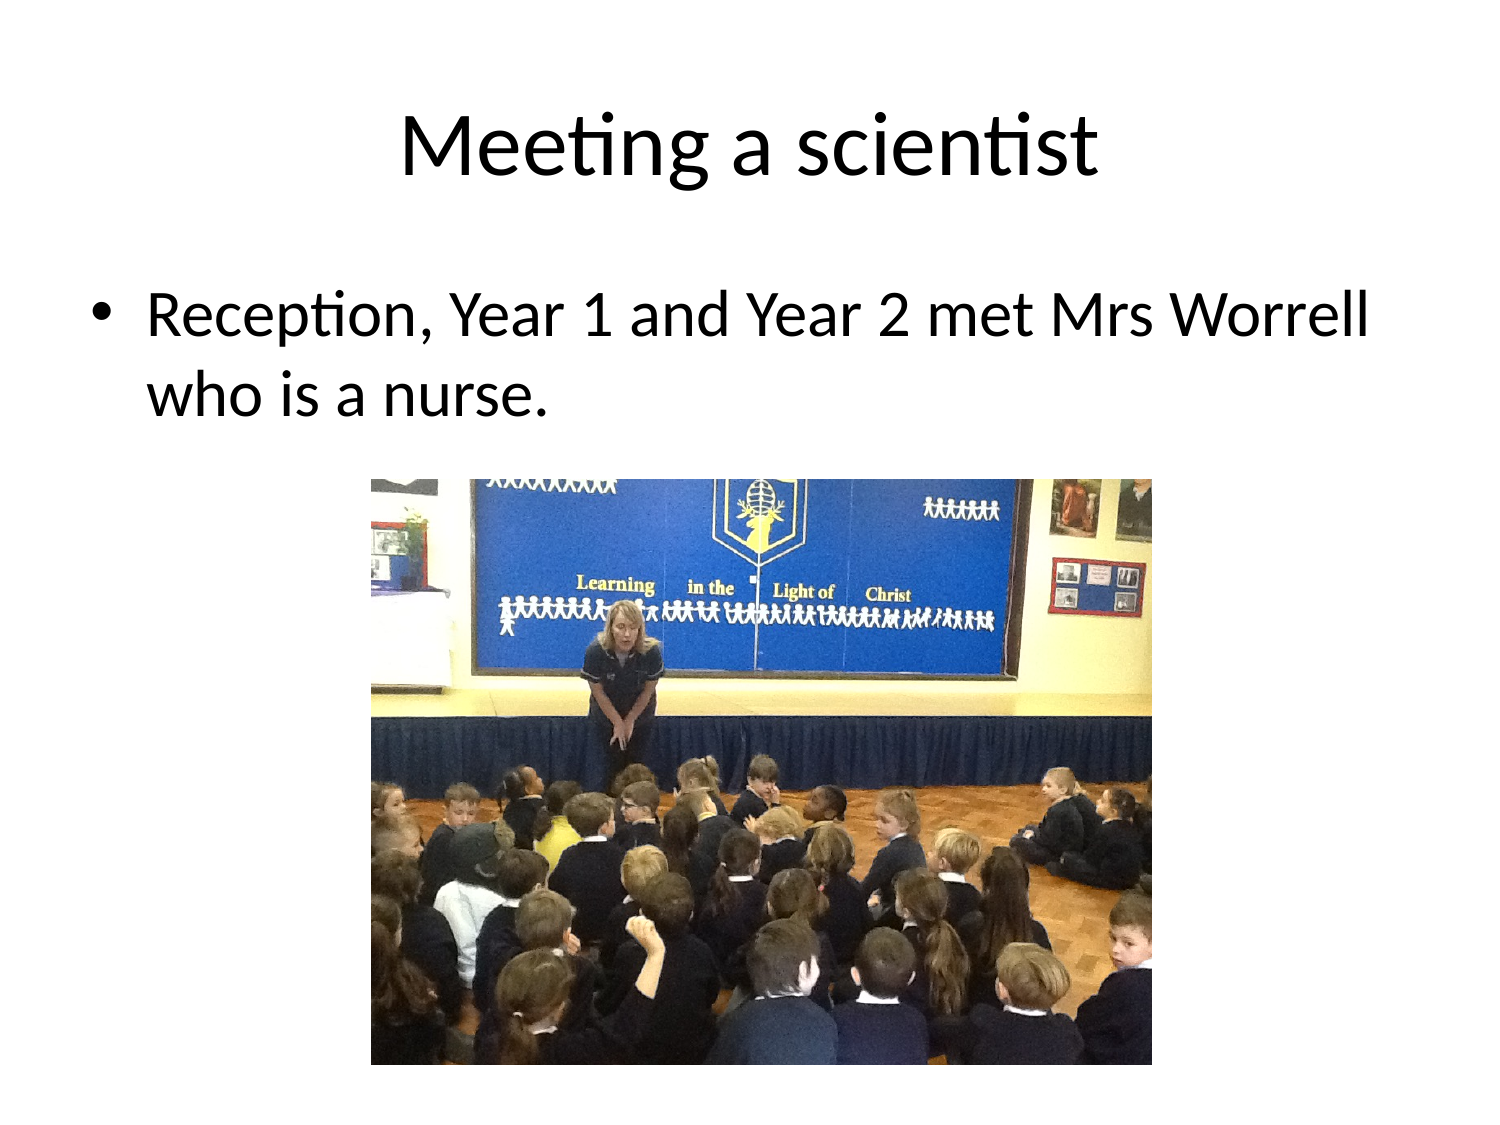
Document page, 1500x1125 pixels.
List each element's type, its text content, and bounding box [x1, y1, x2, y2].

picture [371, 479, 1152, 1065]
title Meeting a scientist [75, 45, 1425, 233]
list Reception, Year 1 and Year 2 met Mrs Worrell who is a nurse. [75, 262, 1425, 1005]
